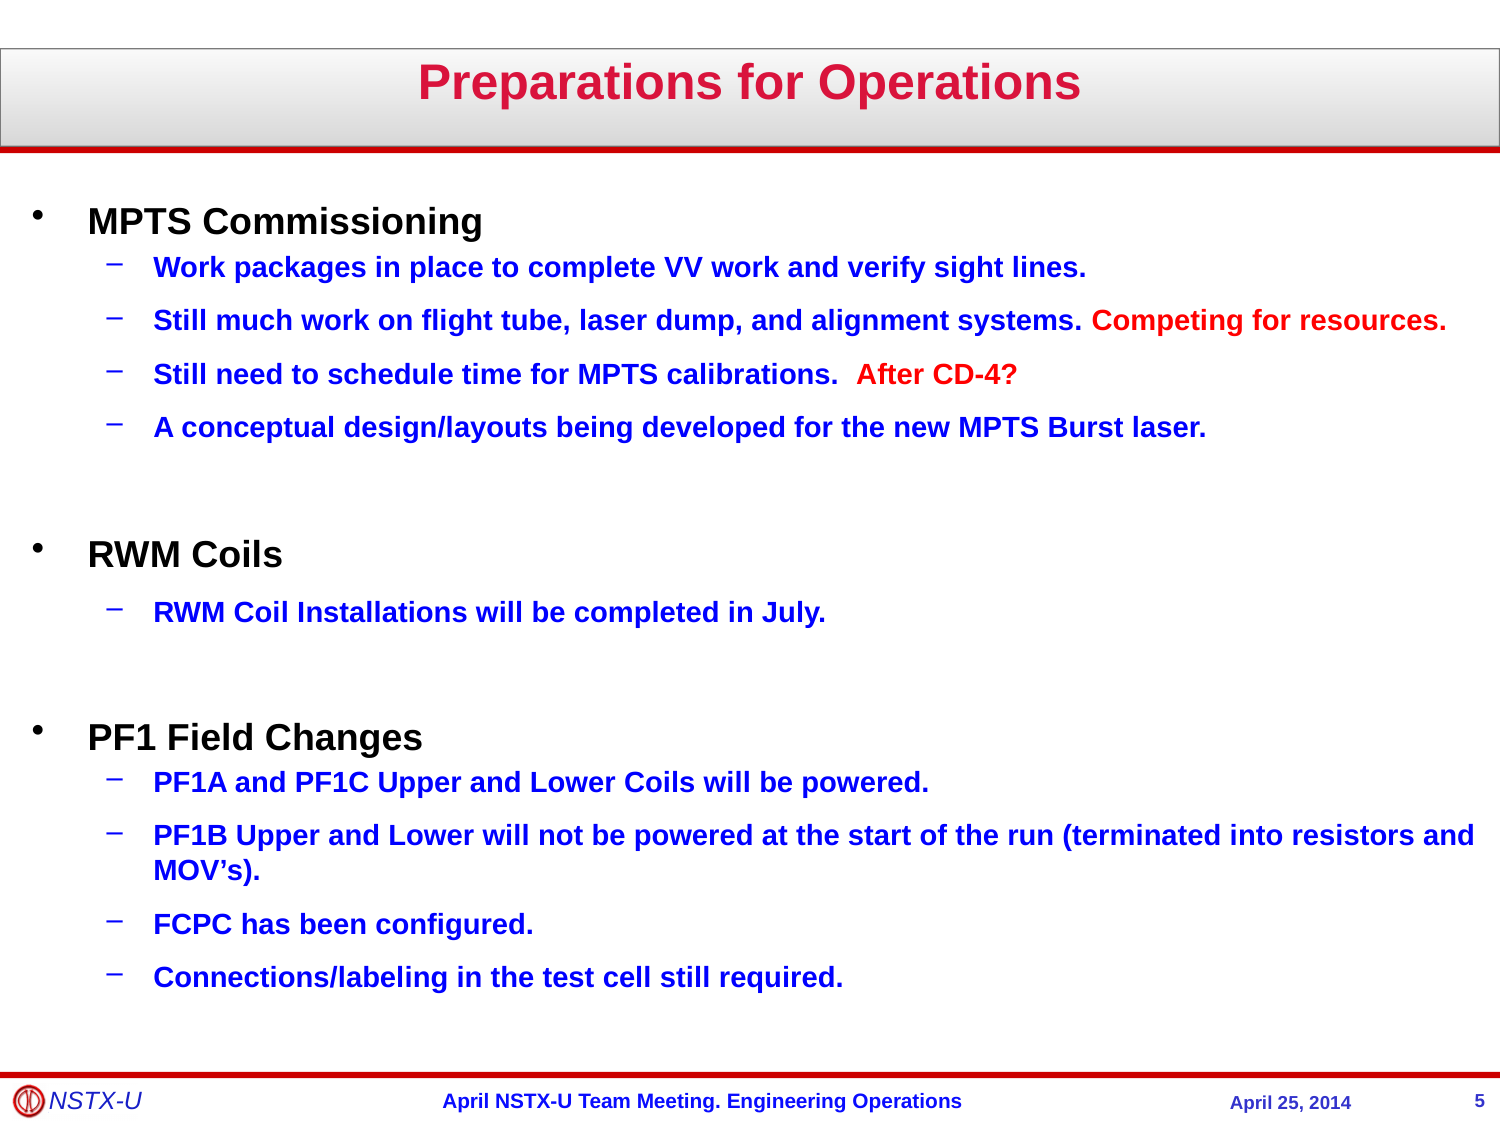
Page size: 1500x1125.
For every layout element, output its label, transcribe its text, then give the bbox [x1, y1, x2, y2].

text_box Preparations for Operations [0, 48, 1500, 147]
slide_number 5 [1374, 1087, 1500, 1113]
picture [12, 1083, 138, 1121]
list MPTS Commissioning Work packages in place to complete VV work and verify sight lines. Still much work on flight tube, laser dump, and alignment systems. Competing for resources. Still need to schedule time for MPTS calibrations. After CD-4? A conceptual design/layouts being developed for the new MPTS Burst laser. RWM Coils RWM Coil Installations will be completed in July. PF1 Field Changes PF1A and PF1C Upper and Lower Coils will be powered. PF1B Upper and Lower will not be powered at the start of the run (terminated into resistors and MOV’s). FCPC has been configured. Connections/labeling in the test cell still required. [16, 189, 1500, 1003]
